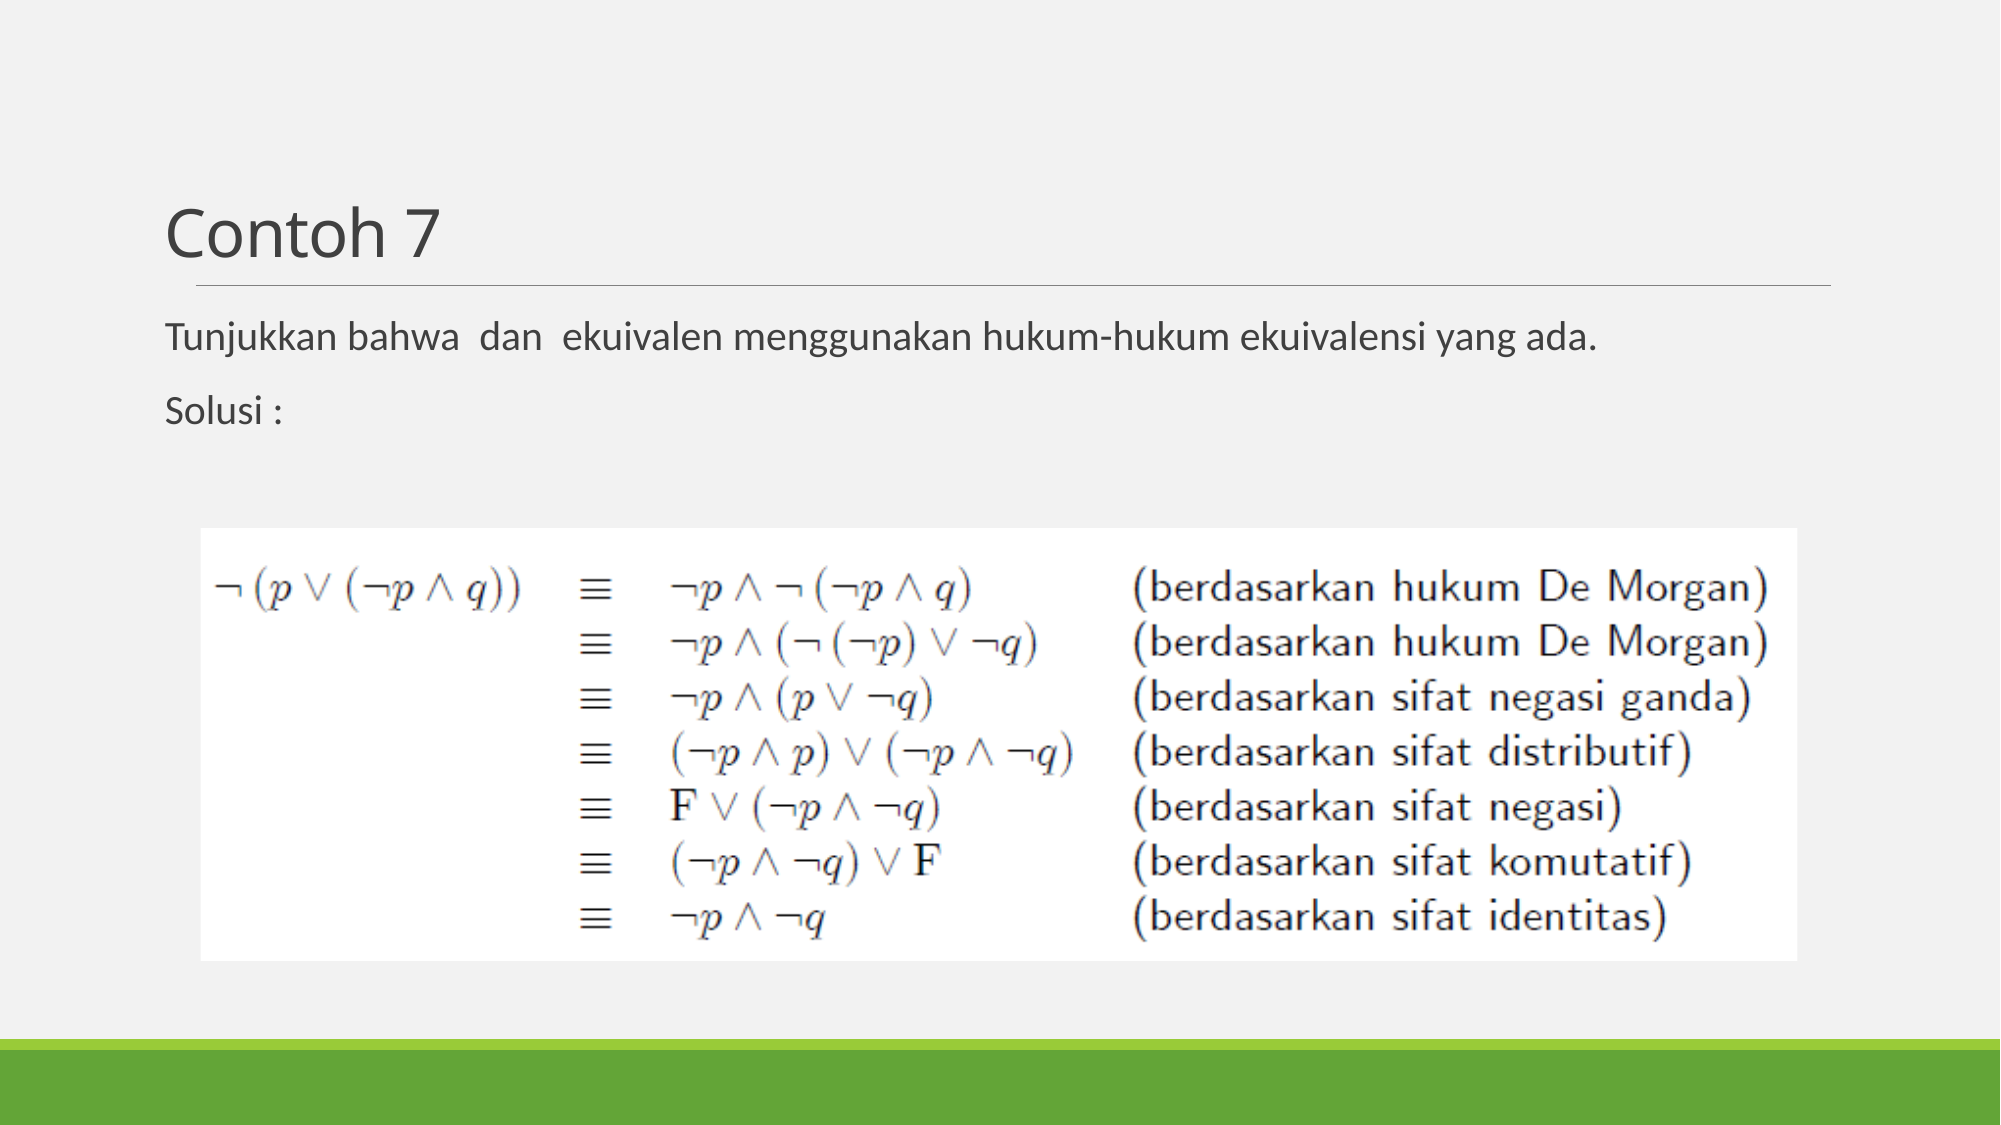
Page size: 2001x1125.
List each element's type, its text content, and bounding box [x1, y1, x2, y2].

title Contoh 7 [149, 179, 1849, 280]
picture [200, 528, 1798, 962]
